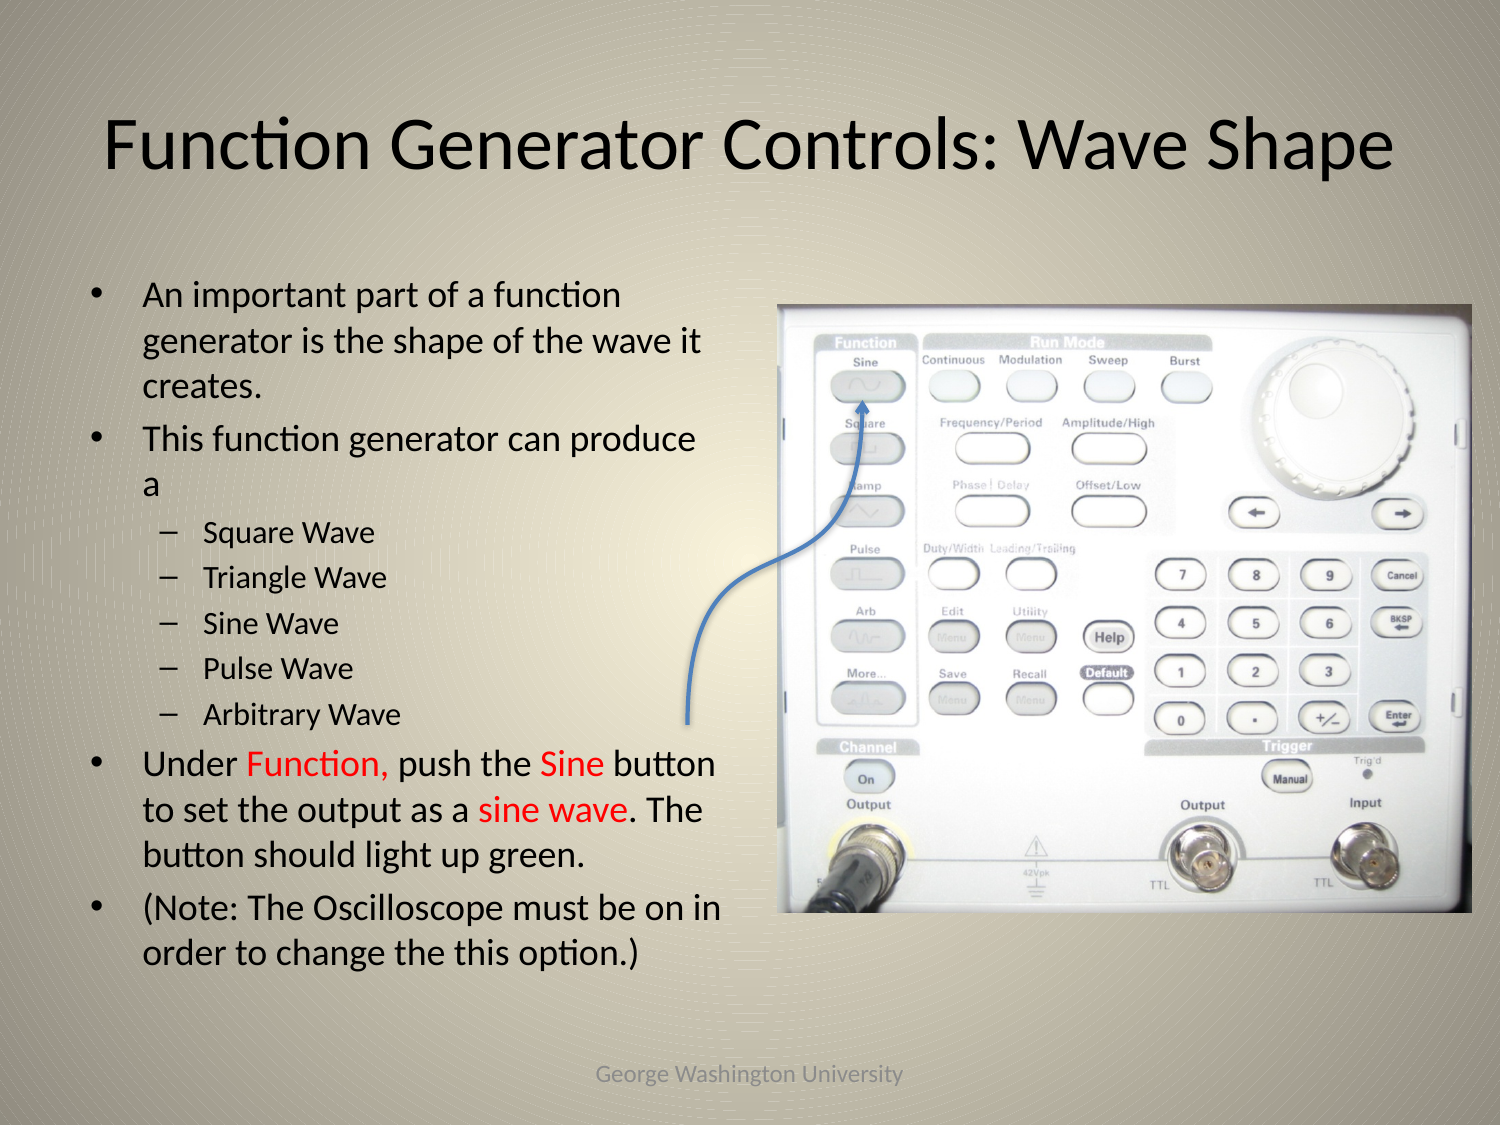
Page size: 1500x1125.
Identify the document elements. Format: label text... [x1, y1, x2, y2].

footer George Washington University [512, 1042, 988, 1103]
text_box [612, 474, 938, 651]
title Function Generator Controls: Wave Shape [75, 45, 1425, 233]
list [777, 304, 1472, 913]
list An important part of a function generator is the shape of the wave it creates. This function generator can produce a Square Wave Triangle Wave Sine Wave Pulse Wave Arbitrary Wave Under Function, push the Sine button to set the output as a sine wave. The button should light up green. (Note: The Oscilloscope must be on in order to change the this option.) [75, 262, 738, 1005]
